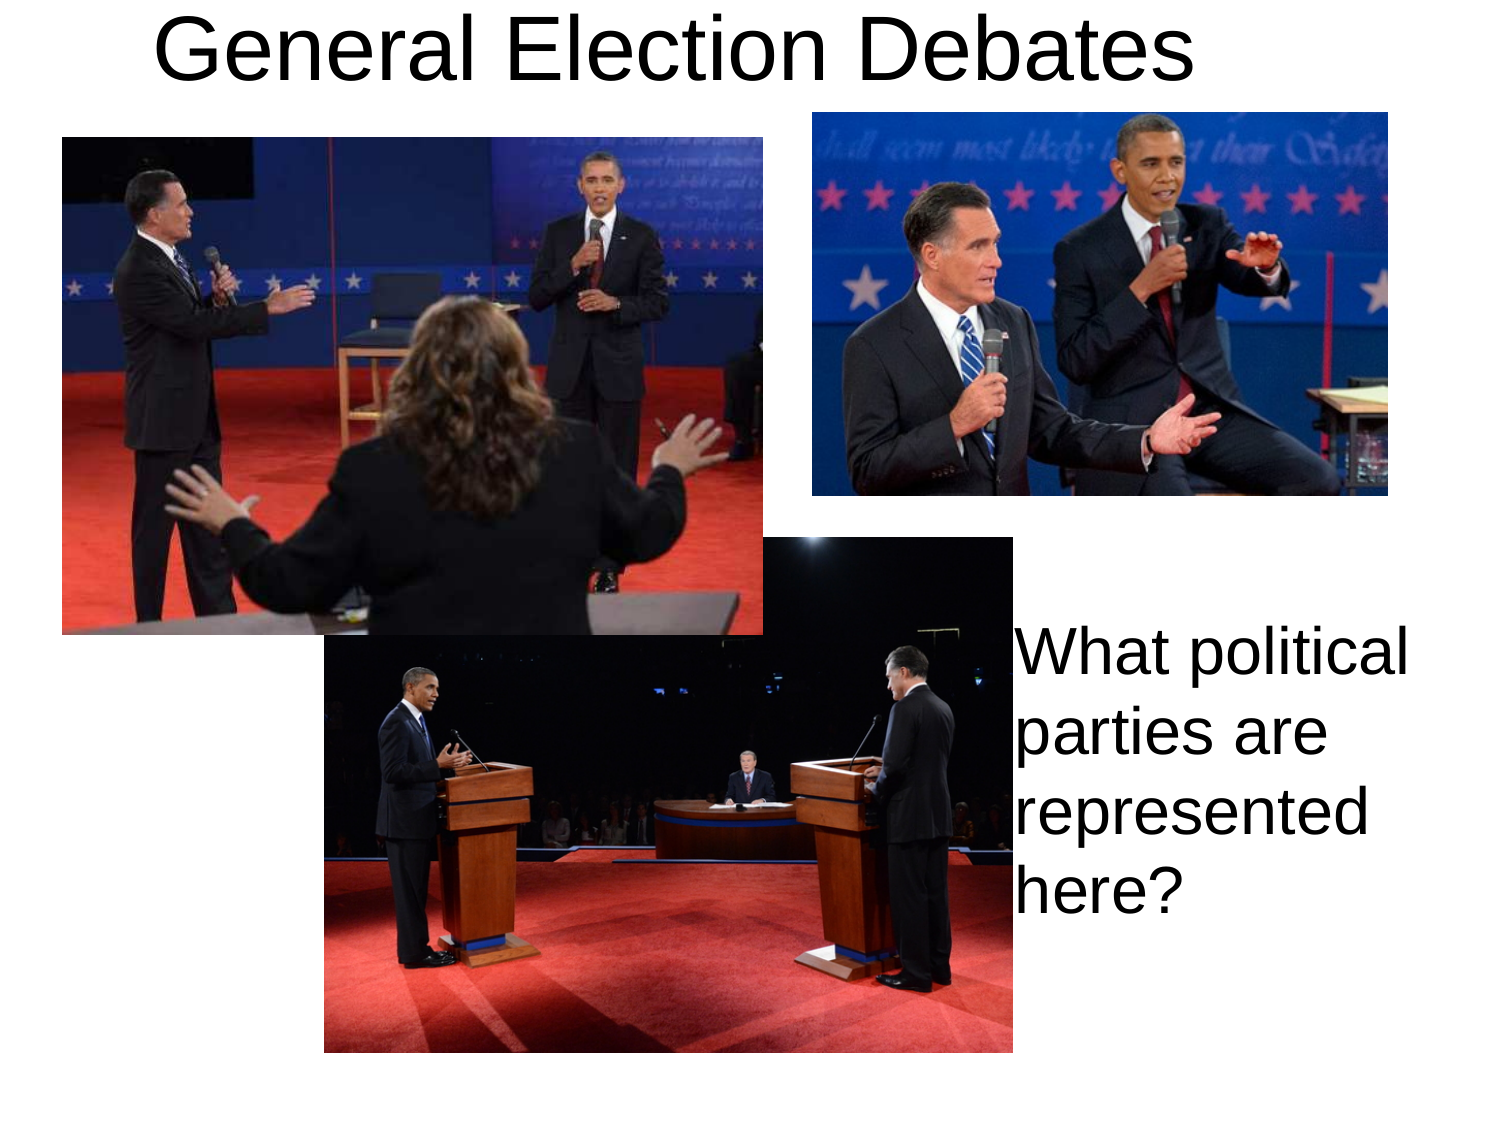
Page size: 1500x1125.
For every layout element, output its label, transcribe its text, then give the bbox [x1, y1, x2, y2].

title General Election Debates [0, 0, 1350, 138]
text_box What political parties are represented here? [1016, 600, 1463, 935]
picture [62, 137, 1013, 1054]
picture [812, 112, 1388, 496]
